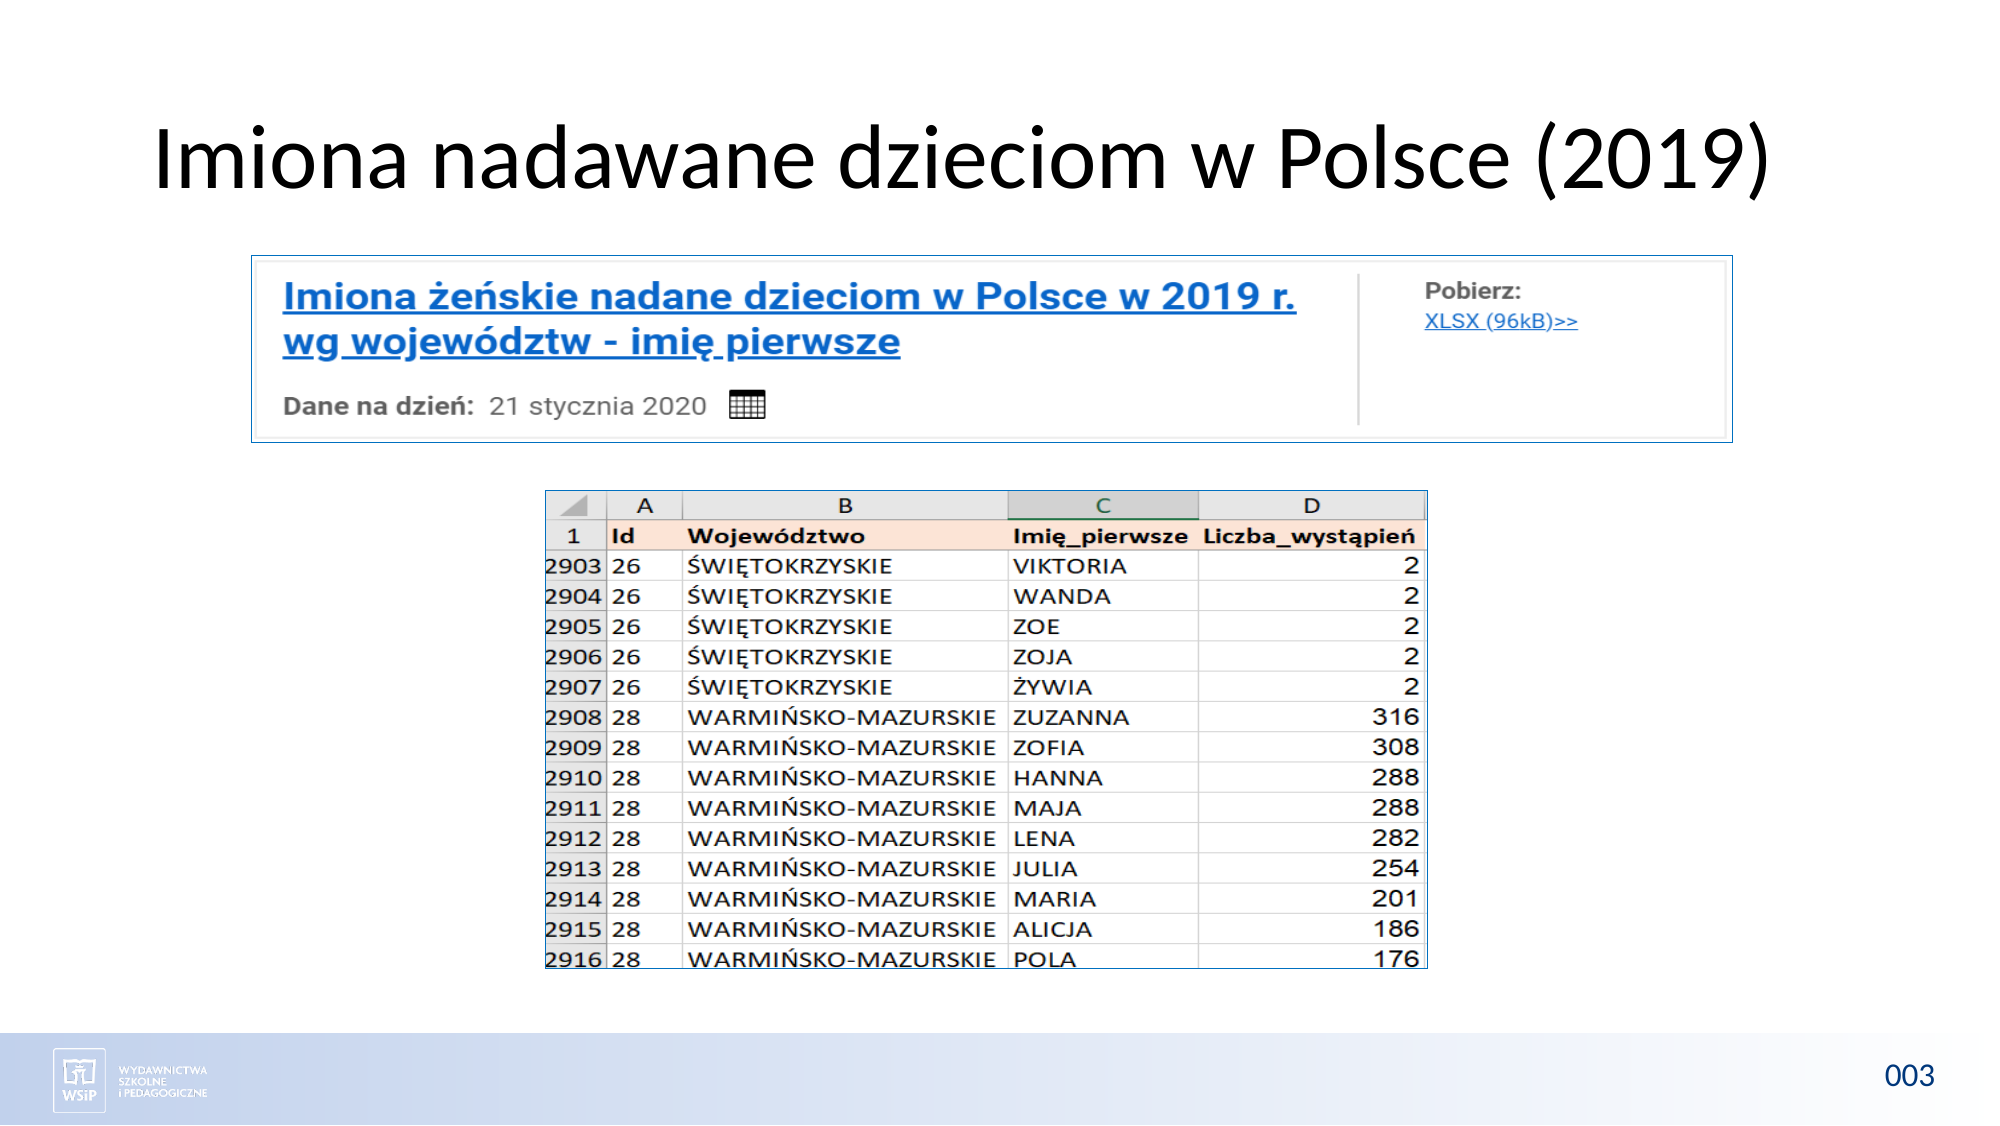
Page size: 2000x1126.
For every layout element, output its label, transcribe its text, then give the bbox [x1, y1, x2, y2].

picture [545, 490, 1429, 970]
text_box 003 [1870, 1045, 1951, 1101]
picture [250, 254, 1733, 443]
picture [53, 1047, 207, 1114]
text_box Imiona nadawane dzieciom w Polsce (2019) [137, 50, 1863, 268]
text_box [0, 1031, 2000, 1126]
